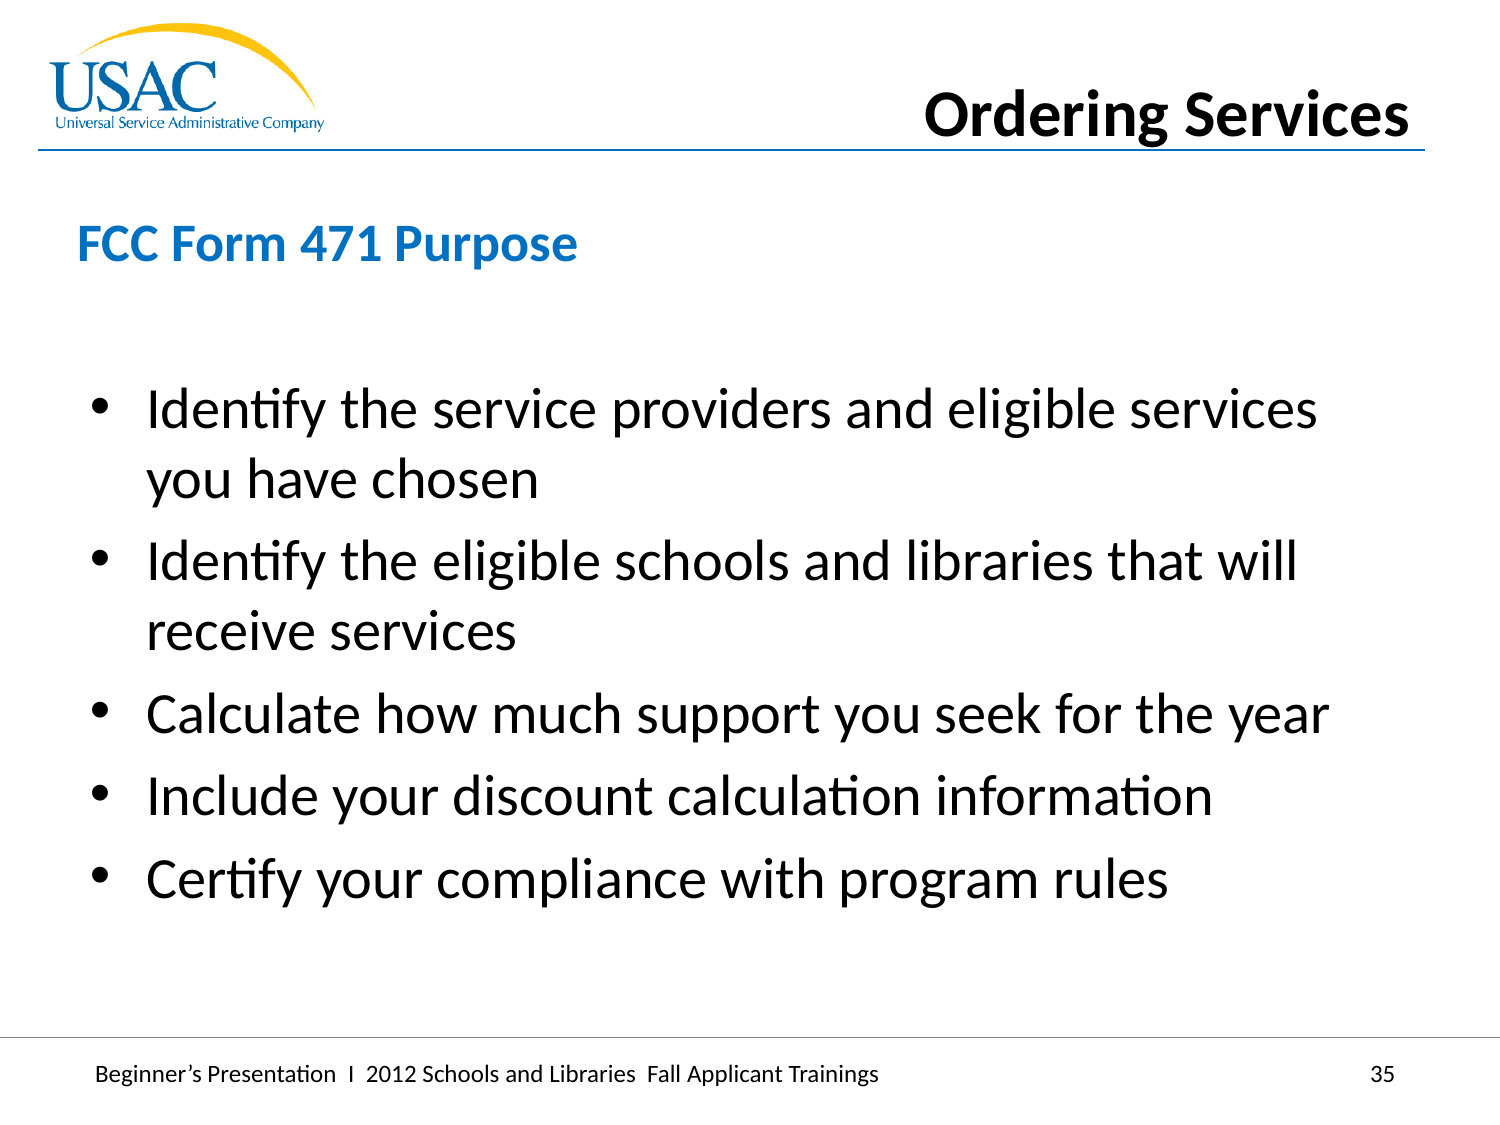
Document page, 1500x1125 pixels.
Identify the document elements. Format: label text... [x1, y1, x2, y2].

list FCC Form 471 Purpose [62, 200, 1413, 300]
list Identify the service providers and eligible services you have chosen Identify the eligible schools and libraries that will receive services Calculate how much support you seek for the year Include your discount calculation information Certify your compliance with program rules [75, 362, 1413, 1025]
picture [24, 0, 350, 157]
list Ordering Services [412, 62, 1425, 150]
